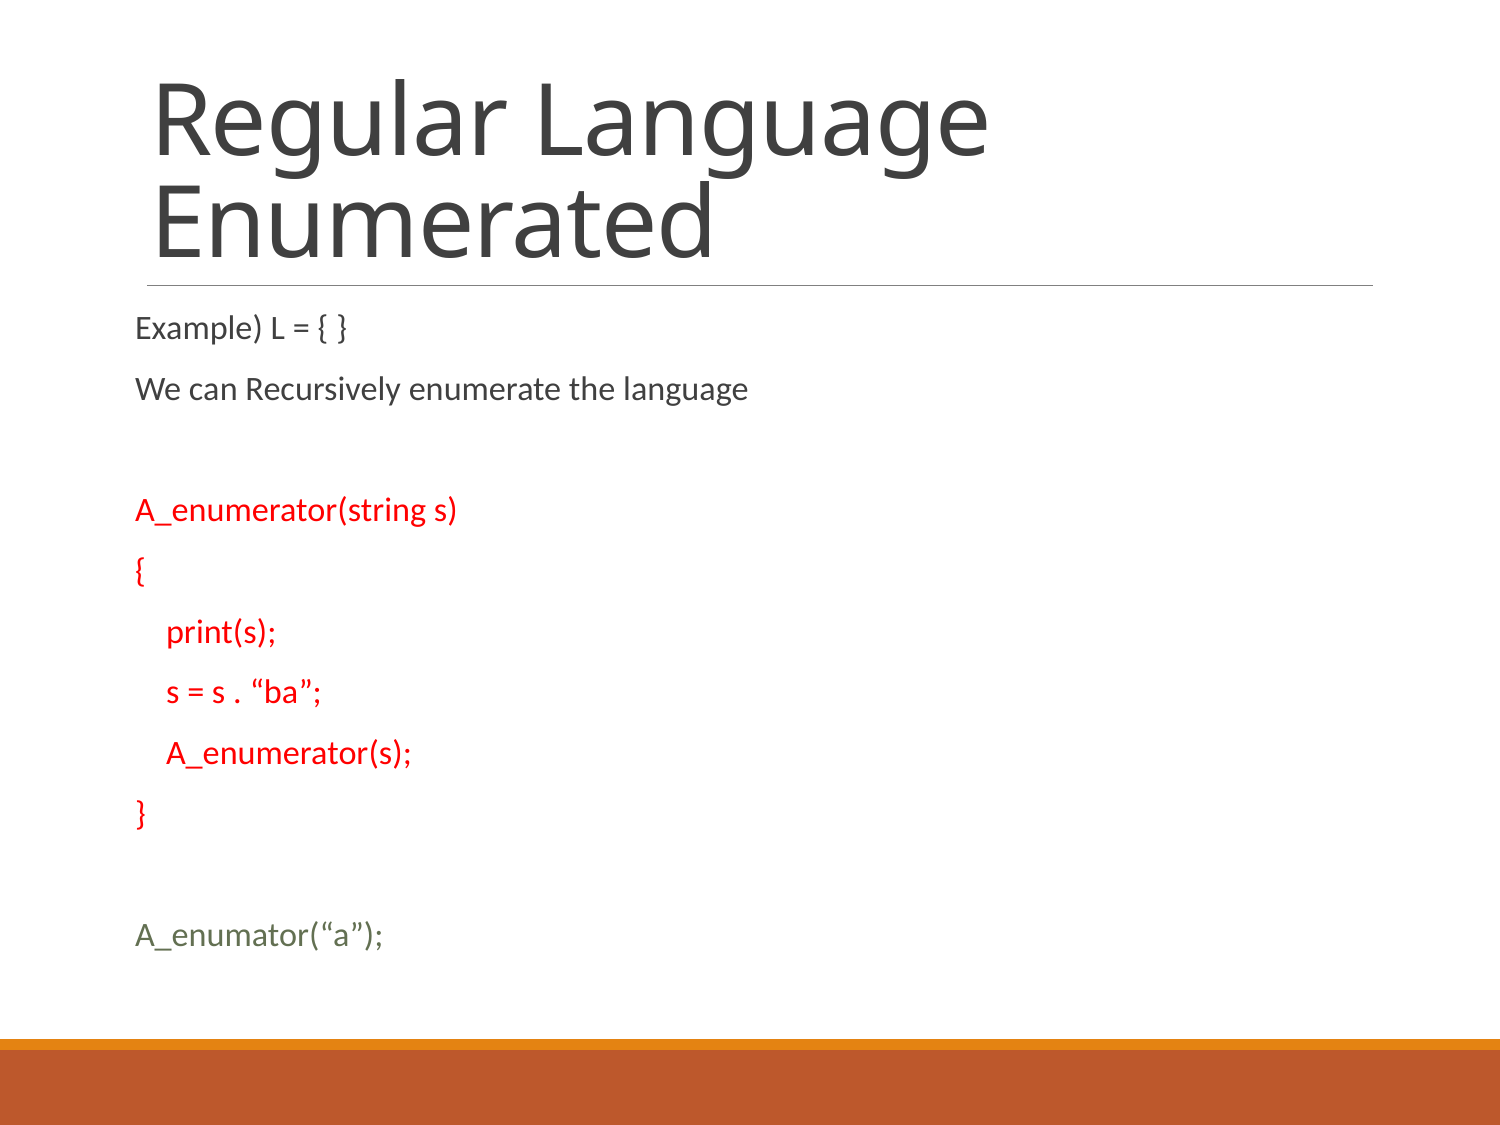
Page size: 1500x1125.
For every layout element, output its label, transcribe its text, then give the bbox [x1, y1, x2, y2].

title Regular Language Enumerated [135, 47, 1373, 285]
